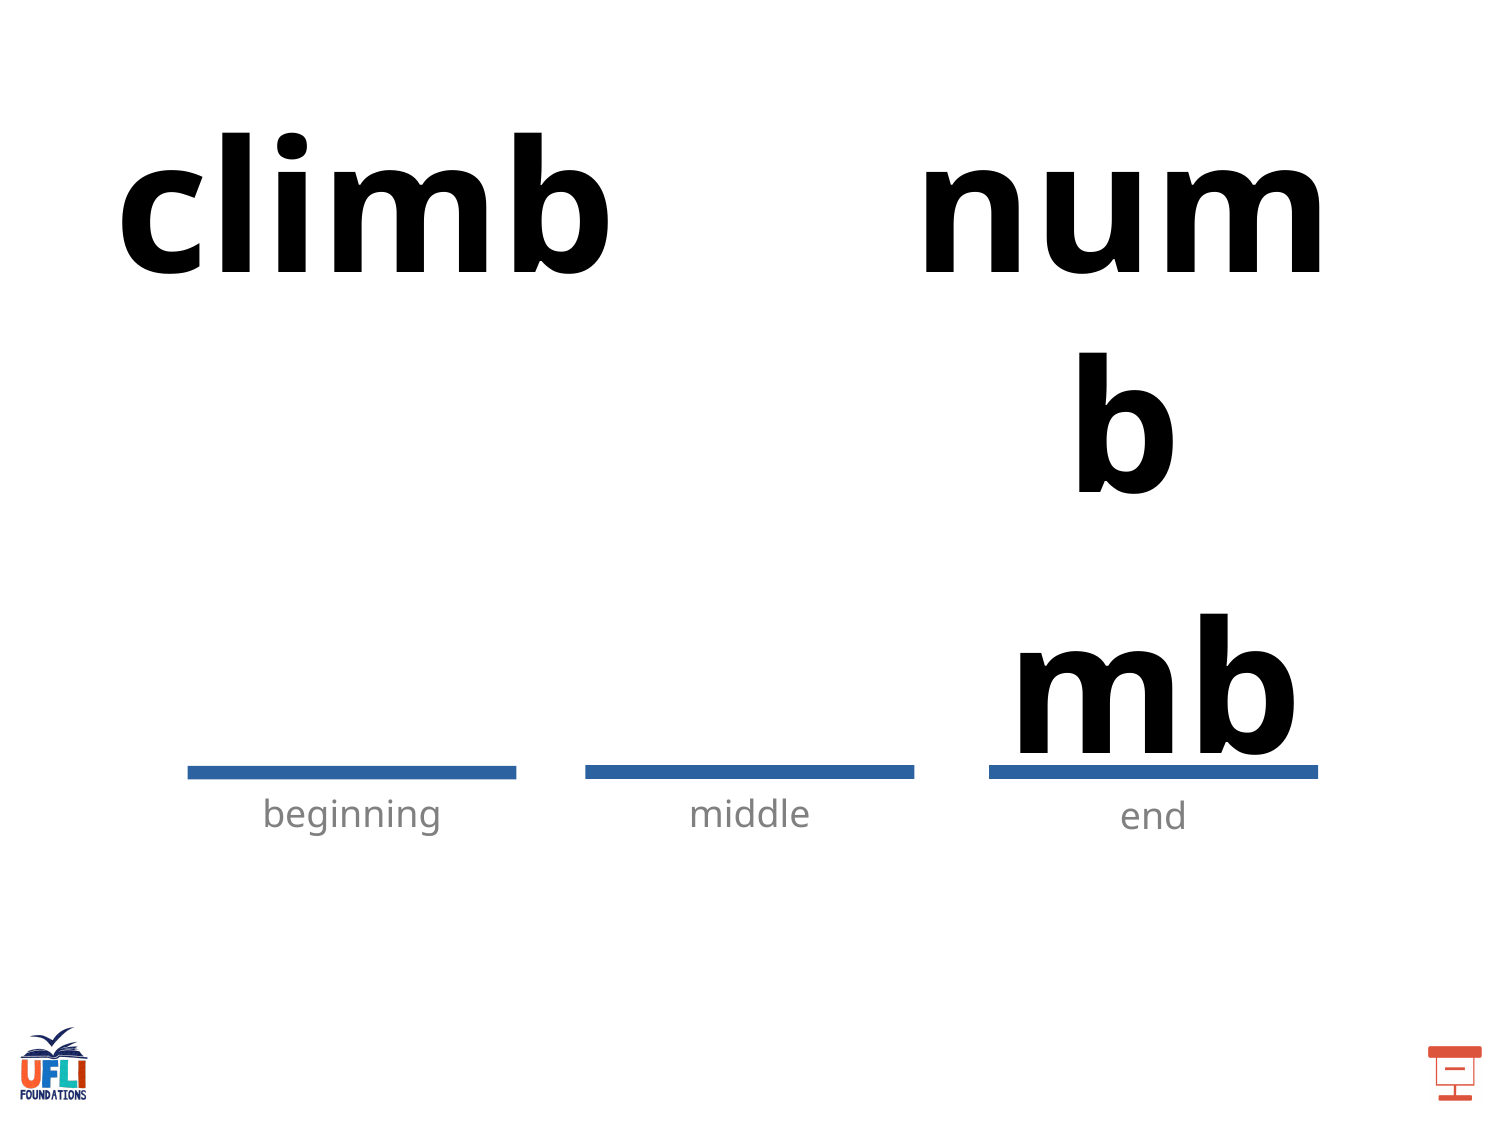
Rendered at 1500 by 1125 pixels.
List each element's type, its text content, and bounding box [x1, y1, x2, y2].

picture [16, 1027, 90, 1103]
text_box numb [846, 82, 1401, 537]
picture [1427, 1043, 1484, 1104]
text_box mb [989, 562, 1321, 798]
text_box climb [99, 82, 632, 317]
